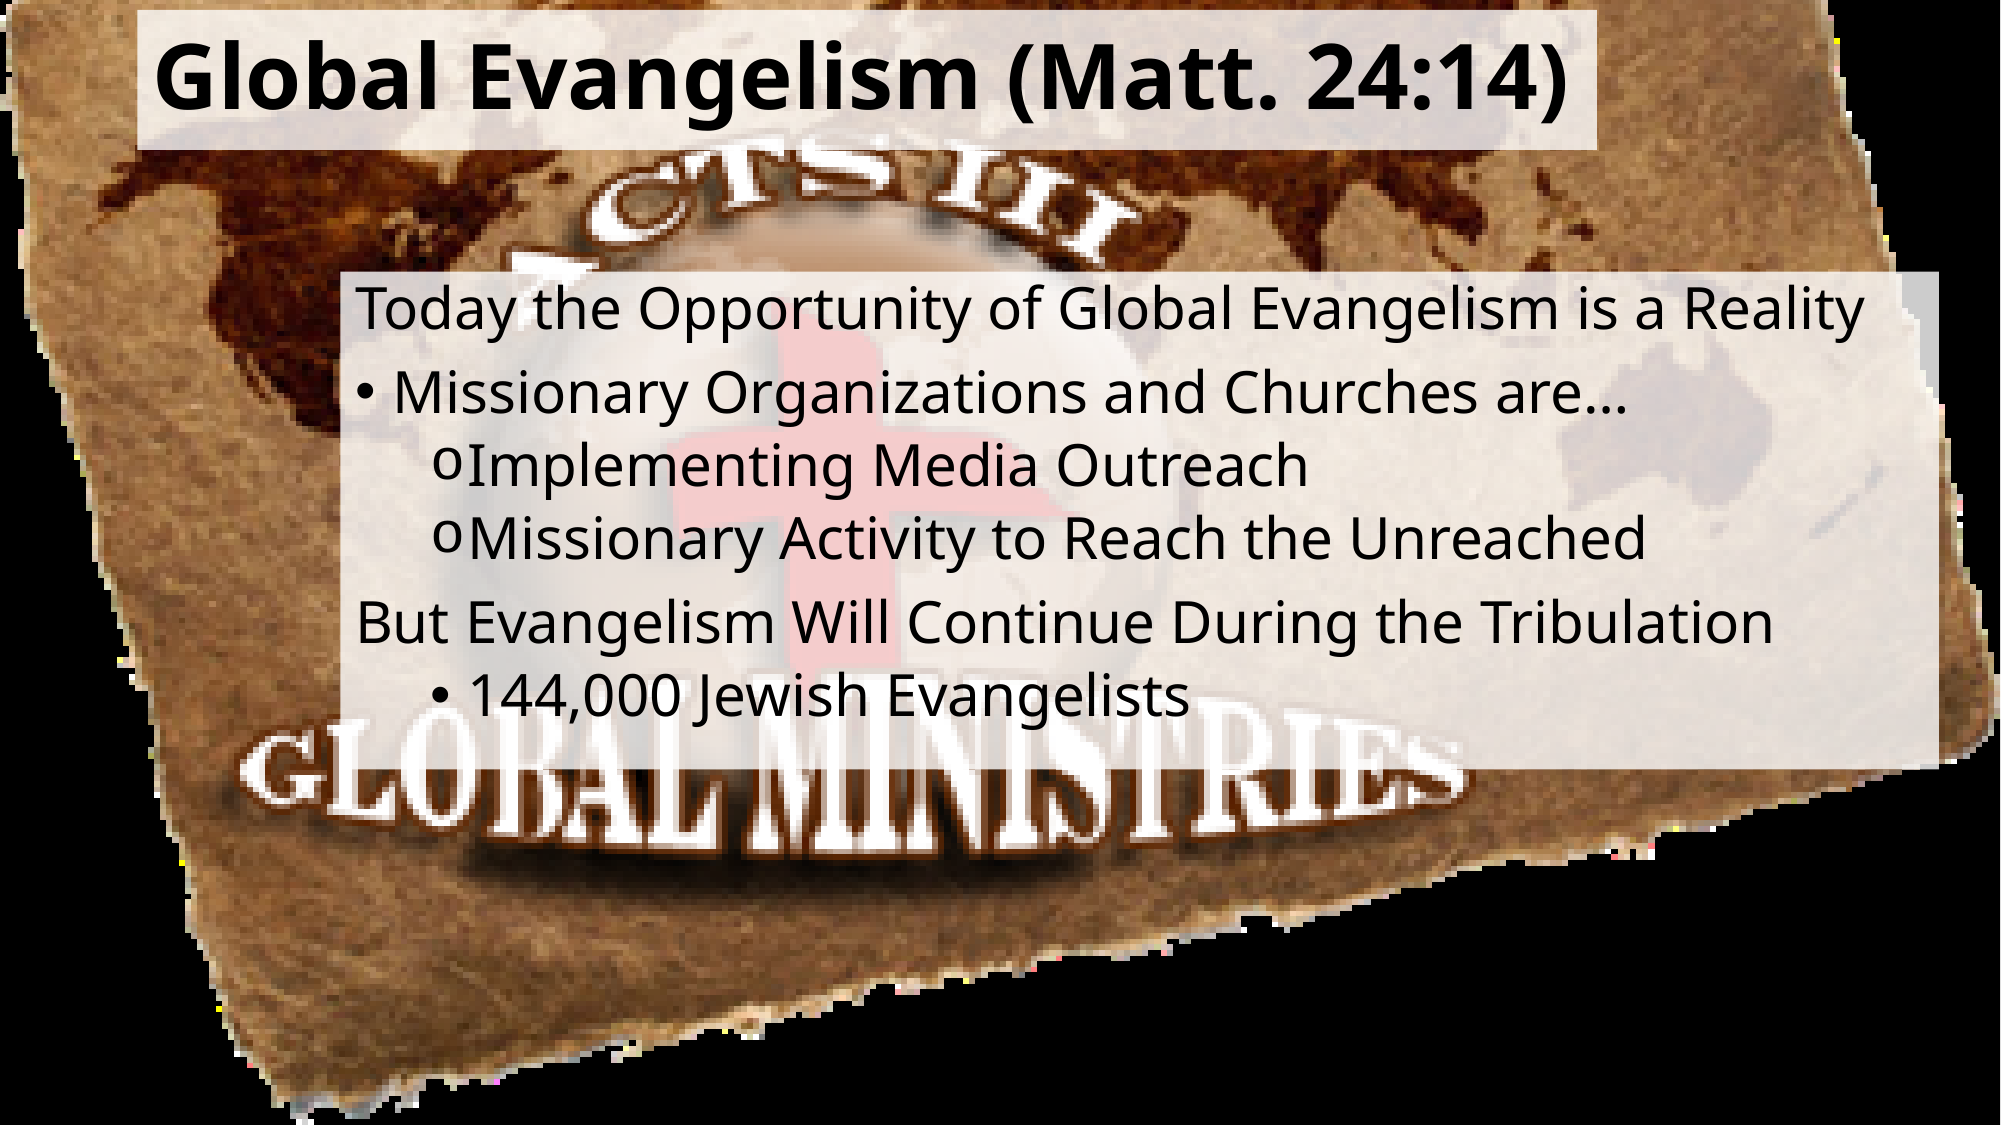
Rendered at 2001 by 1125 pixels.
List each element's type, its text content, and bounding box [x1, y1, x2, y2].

picture [0, 0, 2001, 1125]
list Today the Opportunity of Global Evangelism is a Reality Missionary Organizations and Churches are… Implementing Media Outreach Missionary Activity to Reach the Unreached But Evangelism Will Continue During the Tribulation 144,000 Jewish Evangelists [340, 271, 1939, 770]
title Global Evangelism (Matt. 24:14) [137, 9, 1597, 150]
